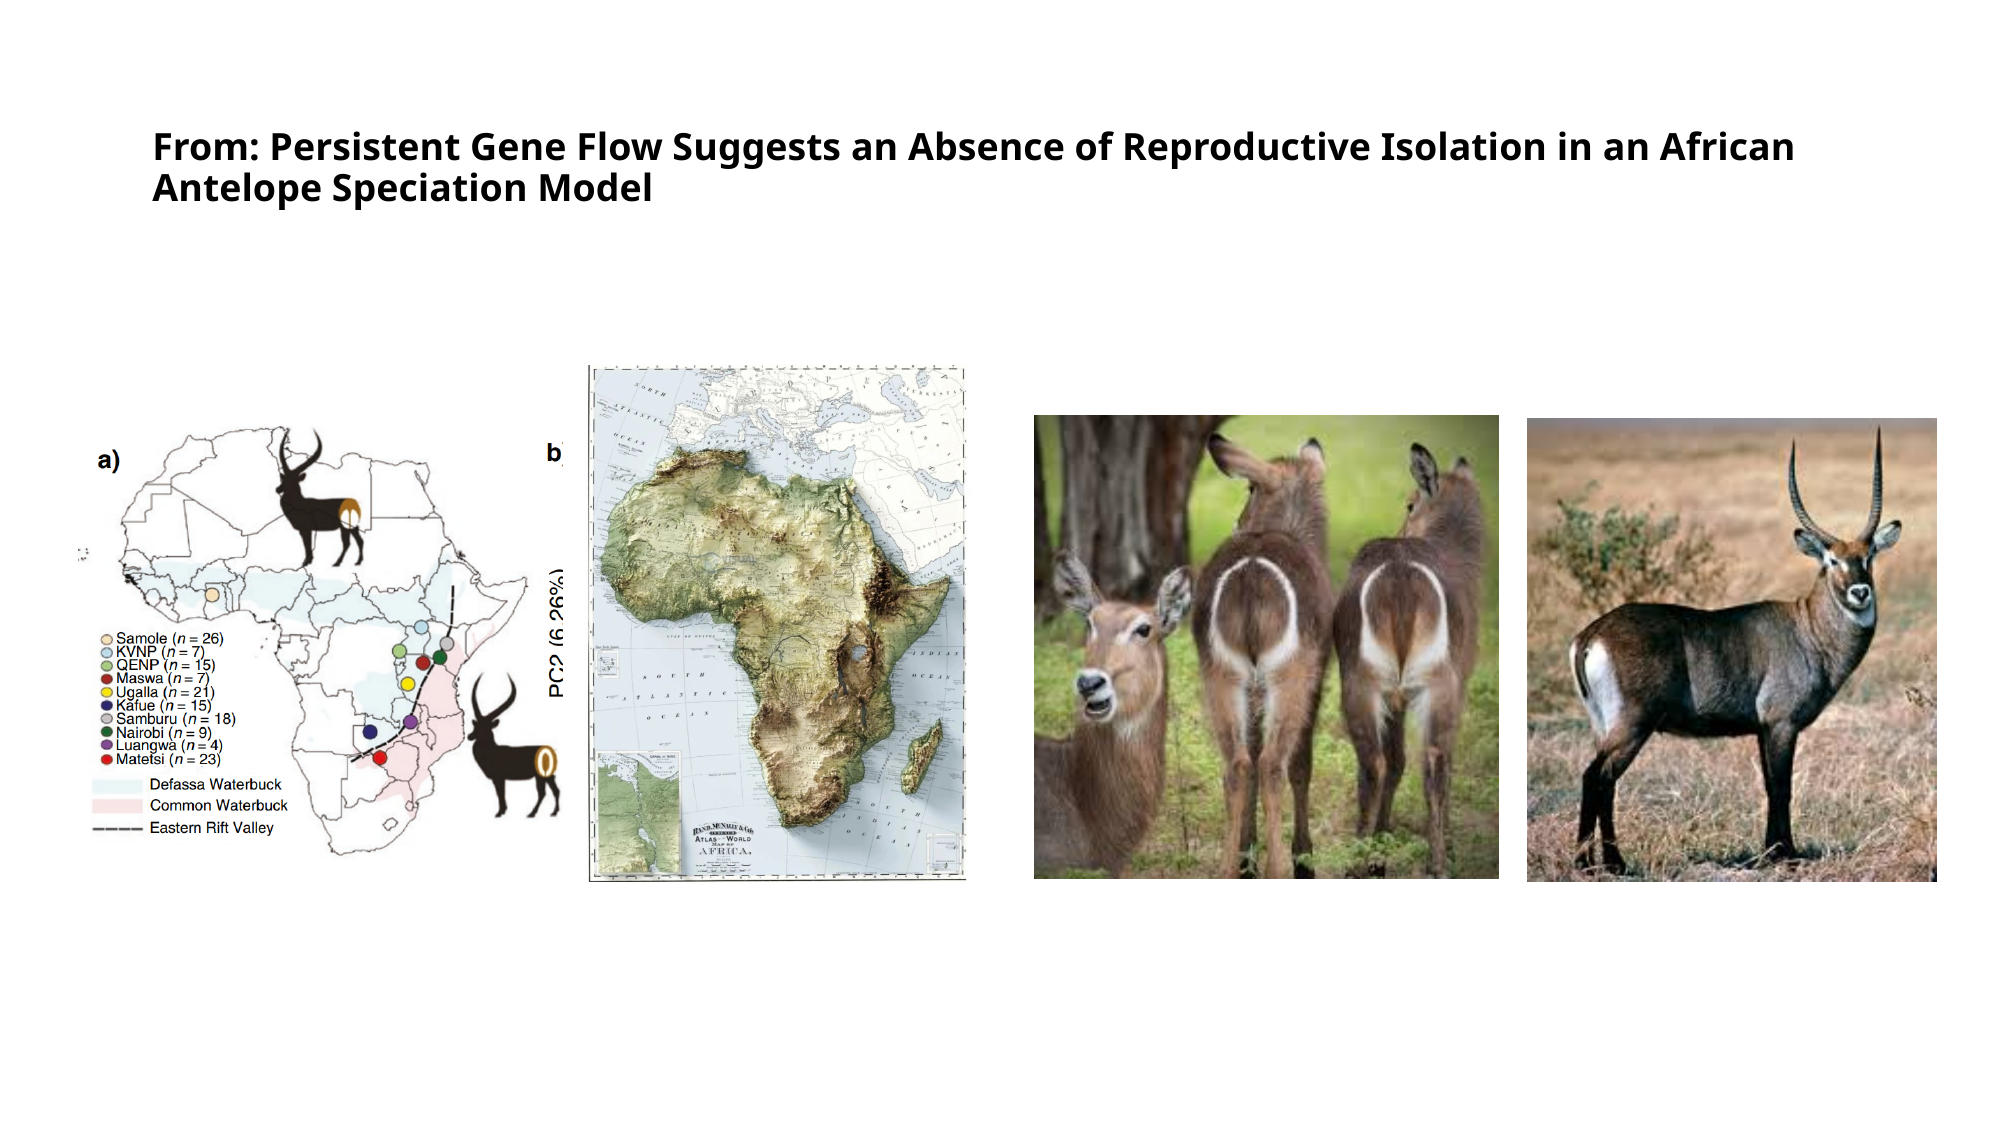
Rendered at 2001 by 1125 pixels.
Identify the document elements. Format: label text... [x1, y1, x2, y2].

picture [78, 388, 563, 859]
title From: Persistent Gene Flow Suggests an Absence of Reproductive Isolation in an African Antelope Speciation Model [137, 59, 1863, 278]
picture [1034, 415, 1499, 880]
picture [1527, 418, 1937, 882]
picture [583, 365, 971, 882]
